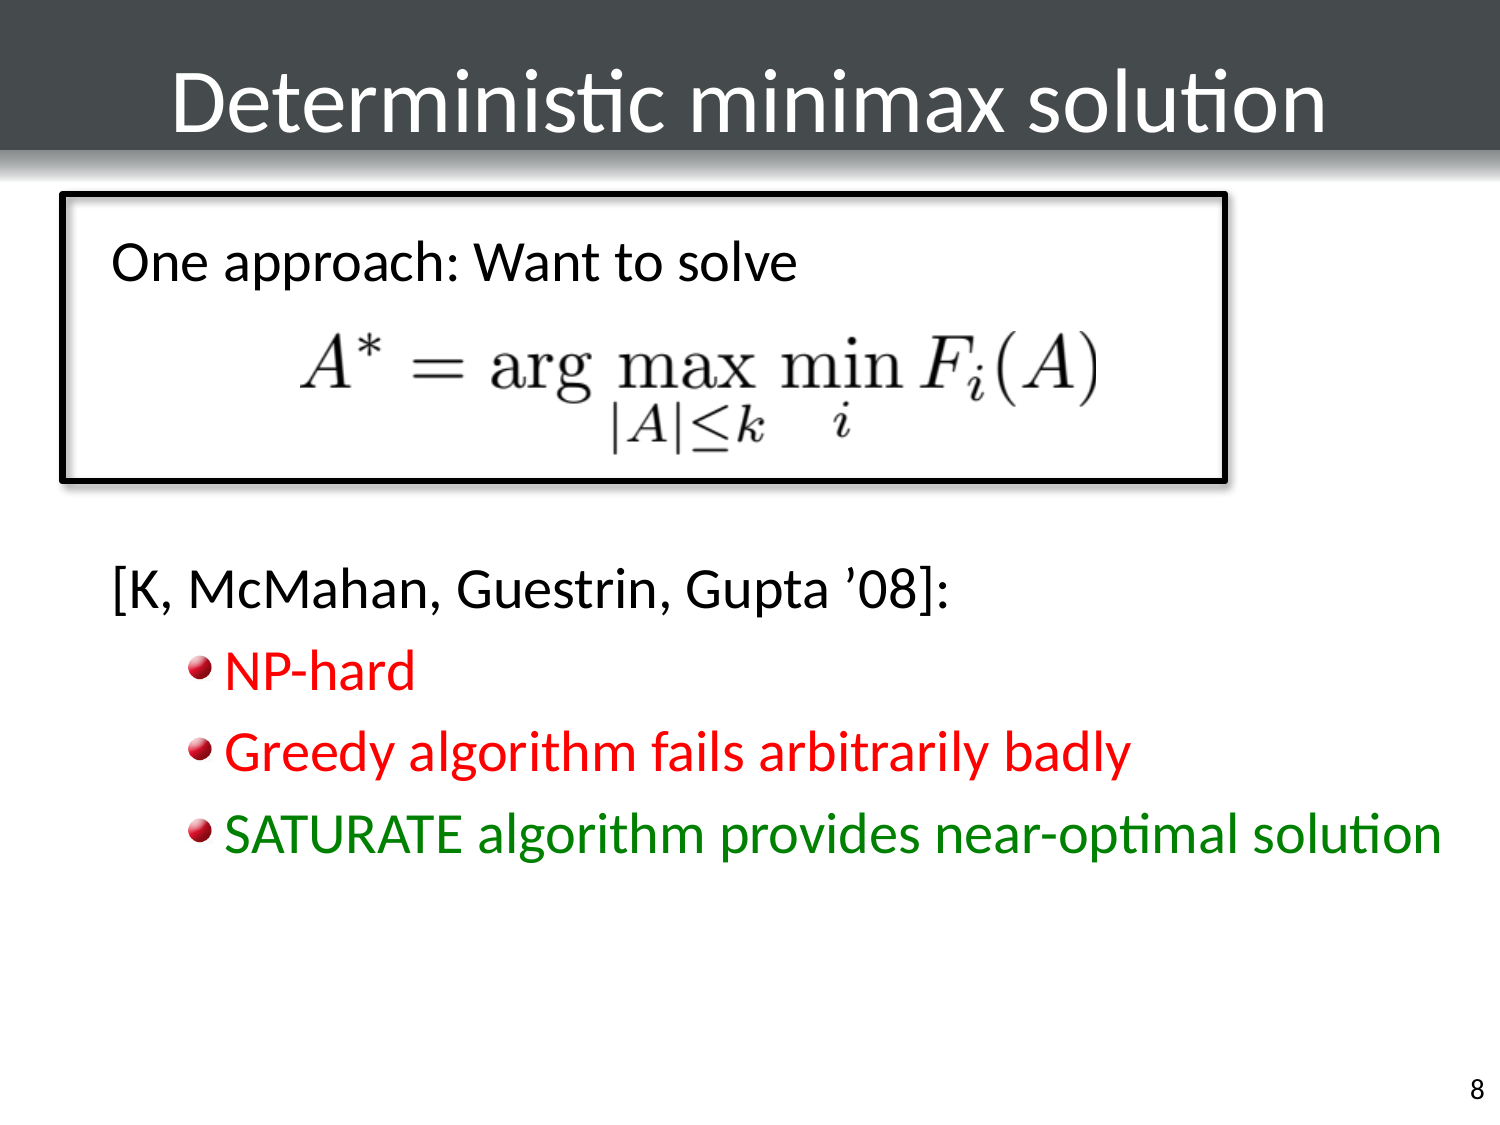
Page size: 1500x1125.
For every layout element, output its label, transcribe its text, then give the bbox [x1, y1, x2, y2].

picture [186, 653, 213, 681]
picture [299, 331, 1096, 455]
text_box [62, 193, 1225, 482]
picture [186, 735, 213, 762]
slide_number 8 [1187, 1037, 1500, 1113]
picture [186, 816, 213, 844]
title Deterministic minimax solution [137, 32, 1363, 158]
list One approach: Want to solve [K, McMahan, Guestrin, Gupta ’08]: NP-hard Greedy algorithm fails arbitrarily badly Saturate algorithm provides near-optimal solution [96, 216, 1497, 1060]
